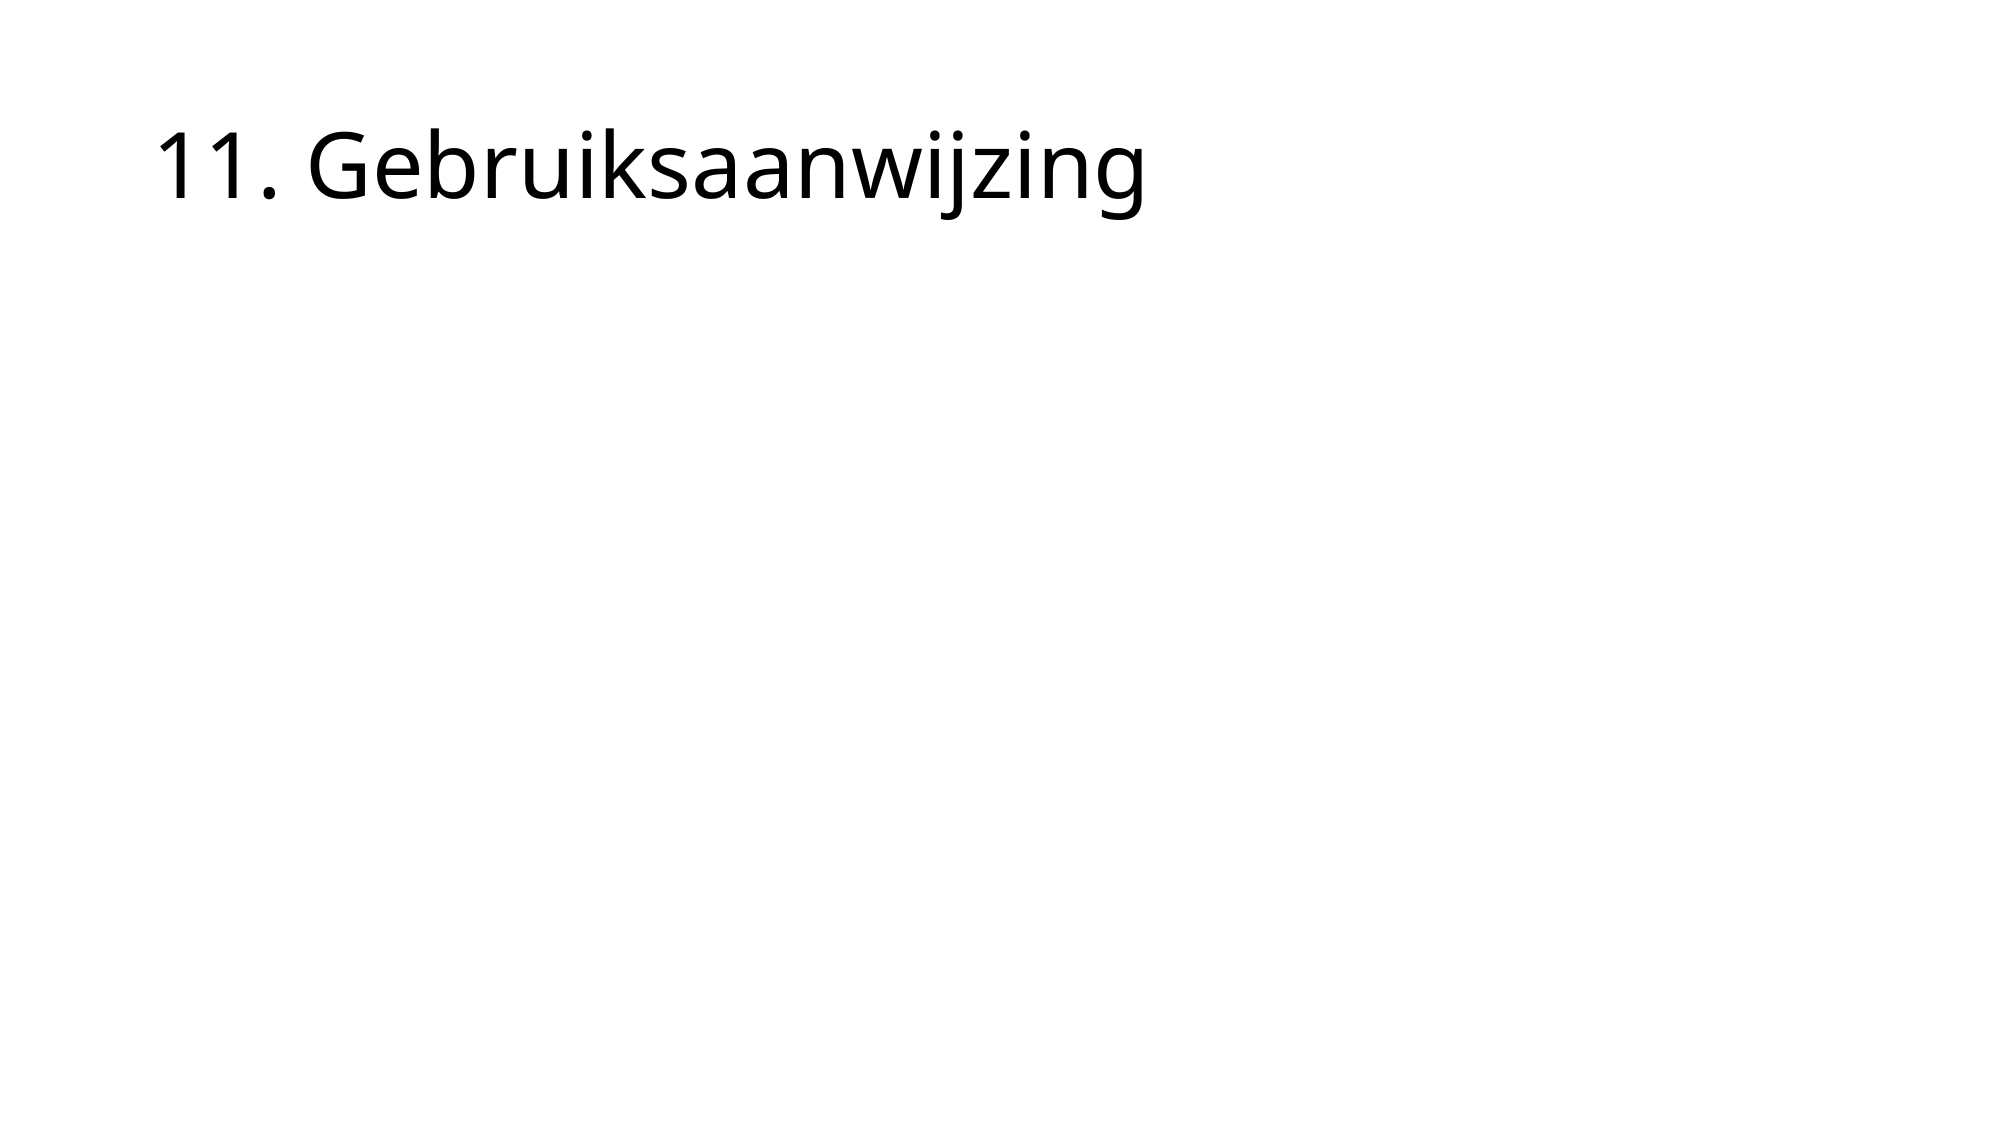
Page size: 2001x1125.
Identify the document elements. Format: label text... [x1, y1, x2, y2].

title 11. Gebruiksaanwijzing [137, 59, 1863, 278]
